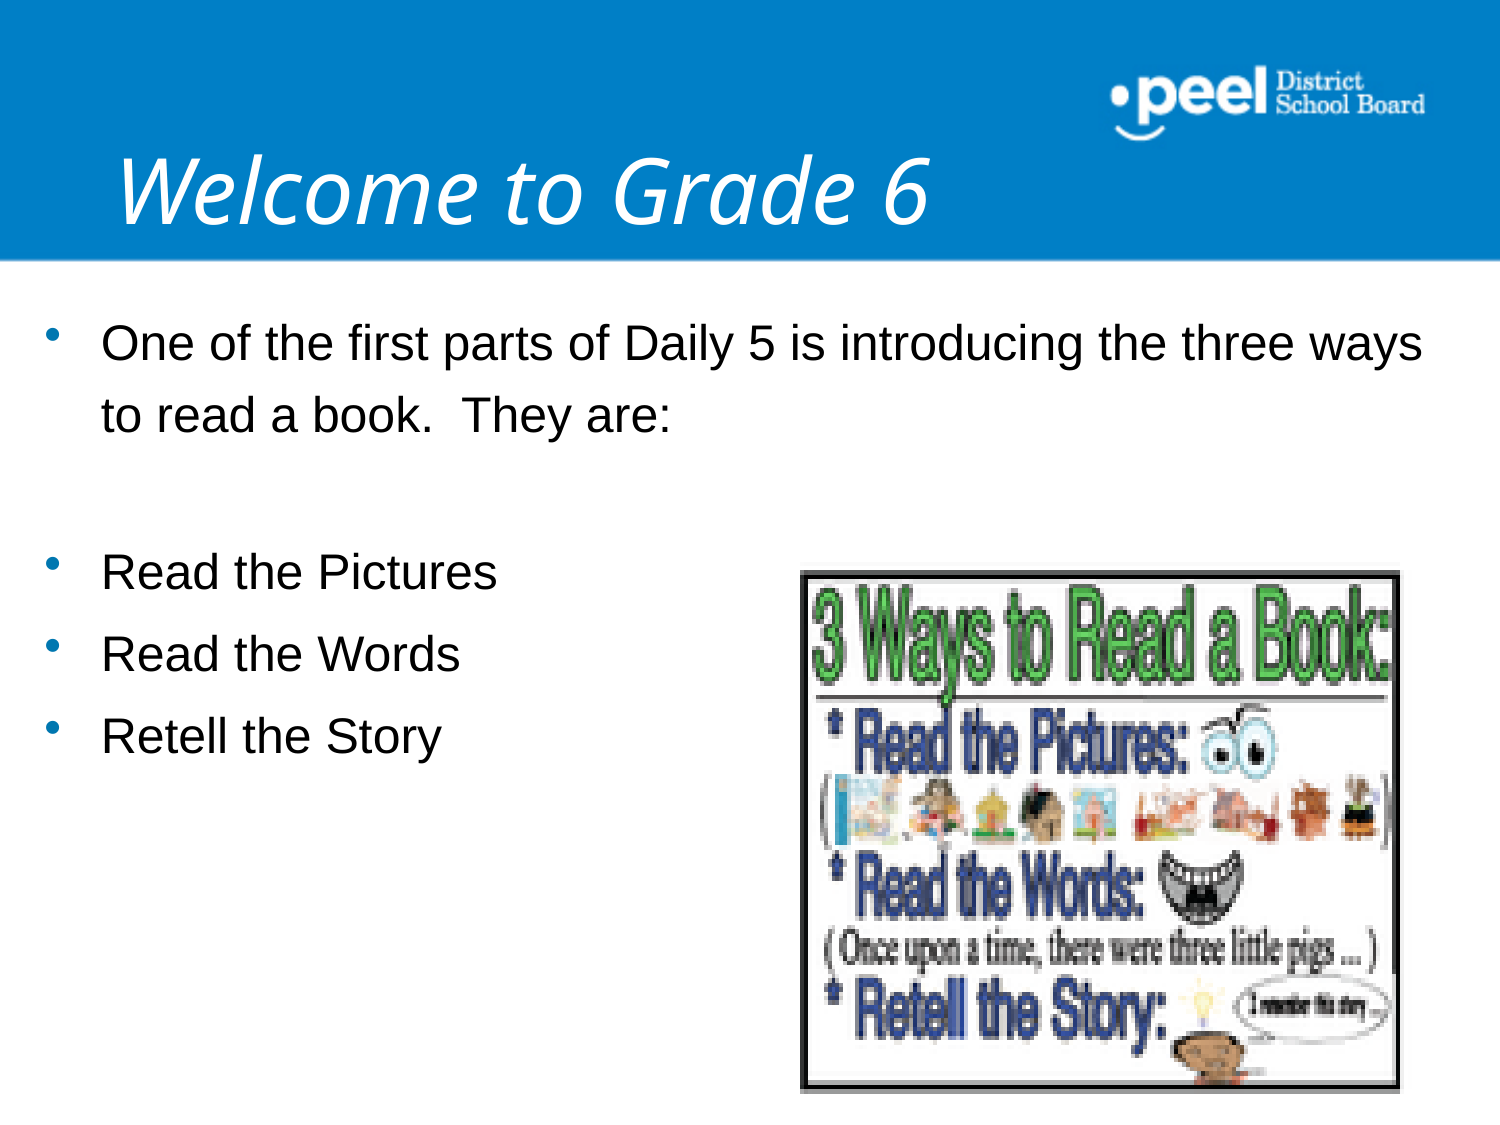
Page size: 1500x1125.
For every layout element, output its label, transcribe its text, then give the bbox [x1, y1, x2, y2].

list One of the first parts of Daily 5 is introducing the three ways to read a book. They are: Read the Pictures Read the Words Retell the Story [29, 290, 1448, 1083]
title Welcome to Grade 6 [99, 99, 1026, 251]
picture [0, 0, 1500, 1125]
